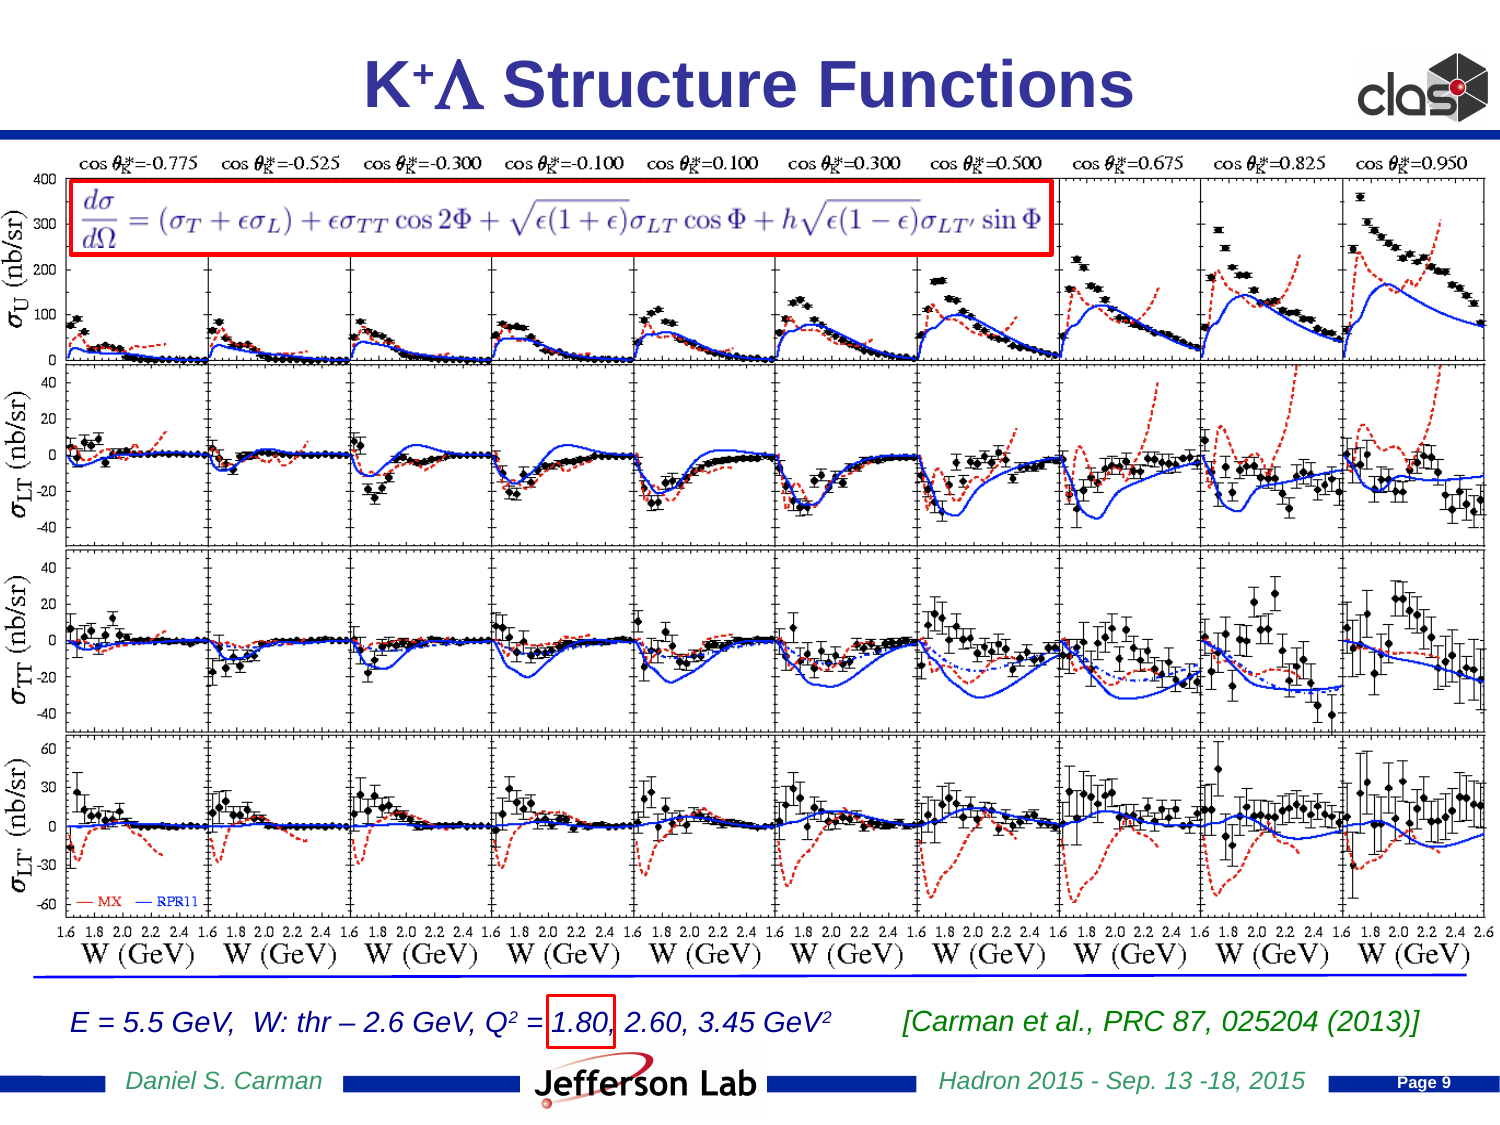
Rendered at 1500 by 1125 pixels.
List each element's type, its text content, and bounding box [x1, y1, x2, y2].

picture [1, 147, 1500, 969]
text_box E = 5.5 GeV, W: thr – 2.6 GeV, Q2 = 1.80, 2.60, 3.45 GeV2 [615, 995, 888, 1046]
picture [520, 1046, 767, 1121]
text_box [33, 974, 1467, 978]
text_box [Carman et al., PRC 87, 025204 (2013)] [887, 994, 1451, 1045]
text_box E = 5.5 GeV, W: thr – 2.6 GeV, Q2 = 1.80, 2.60, 3.45 GeV2 [54, 995, 547, 1046]
title K+L Structure Functions [0, 26, 1500, 133]
text_box [547, 995, 615, 1048]
picture [1357, 52, 1489, 123]
